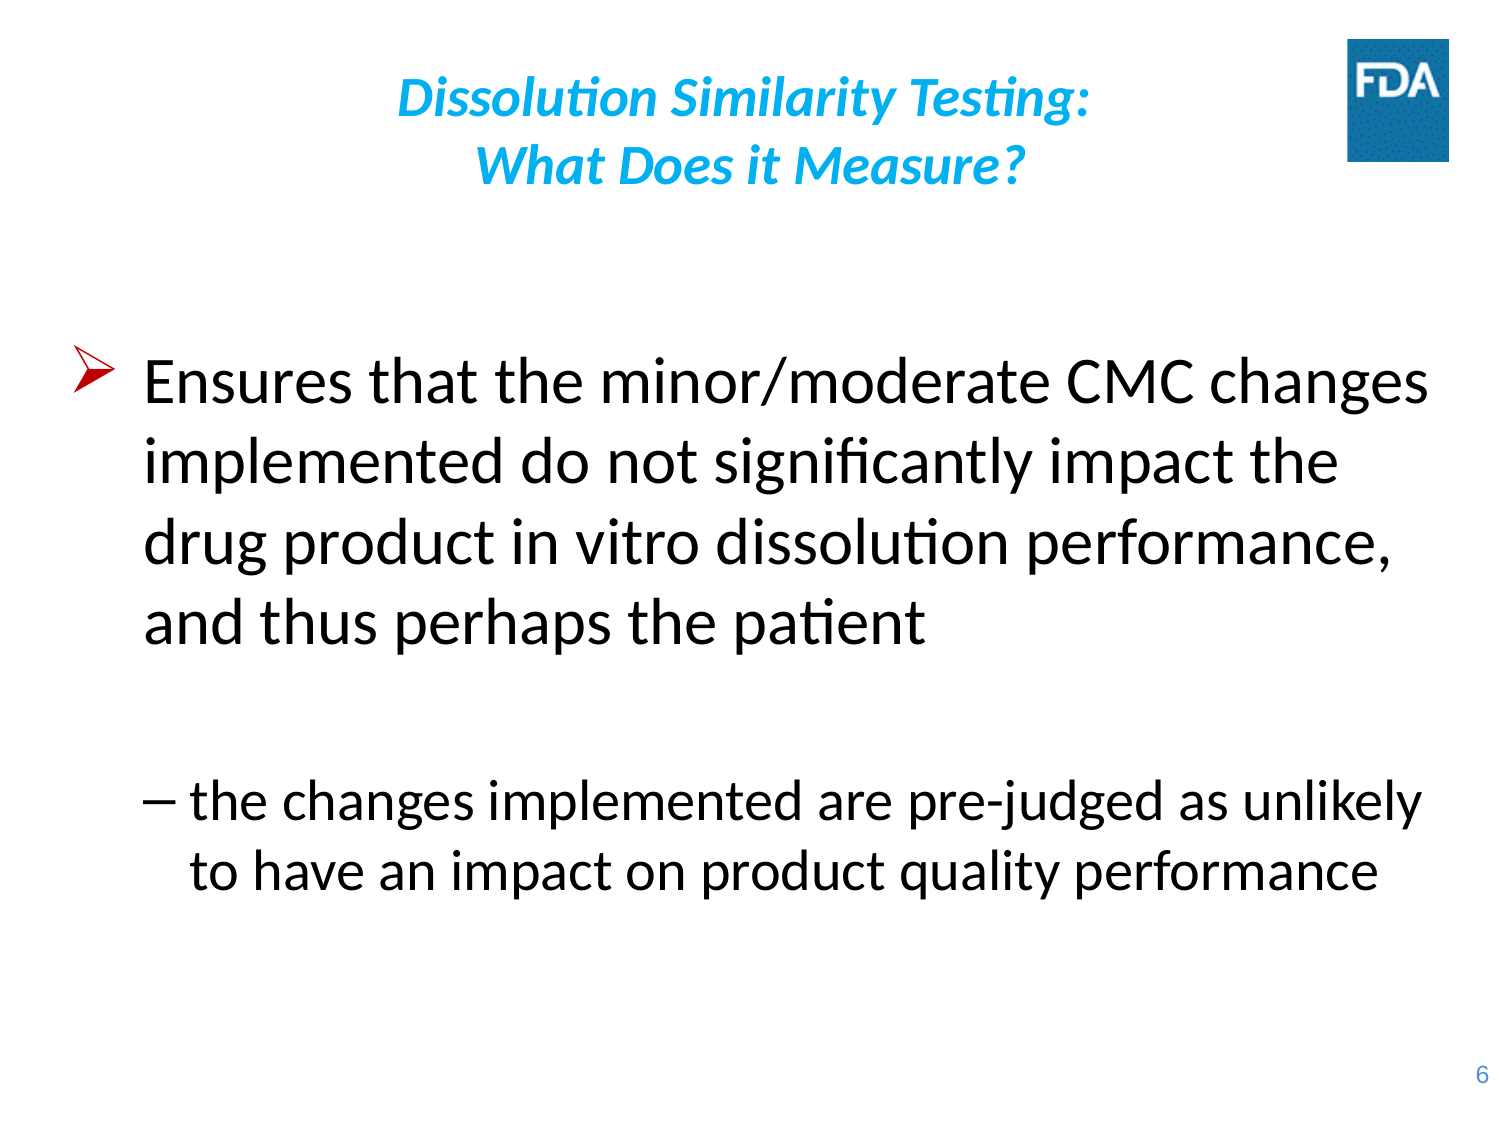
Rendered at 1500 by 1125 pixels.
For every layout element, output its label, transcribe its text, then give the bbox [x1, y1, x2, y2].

title Dissolution Similarity Testing: What Does it Measure? [53, 51, 1449, 204]
list Ensures that the minor/moderate CMC changes implemented do not significantly impact the drug product in vitro dissolution performance, and thus perhaps the patient the changes implemented are pre-judged as unlikely to have an impact on product quality performance [53, 329, 1449, 1033]
picture [1347, 39, 1449, 51]
